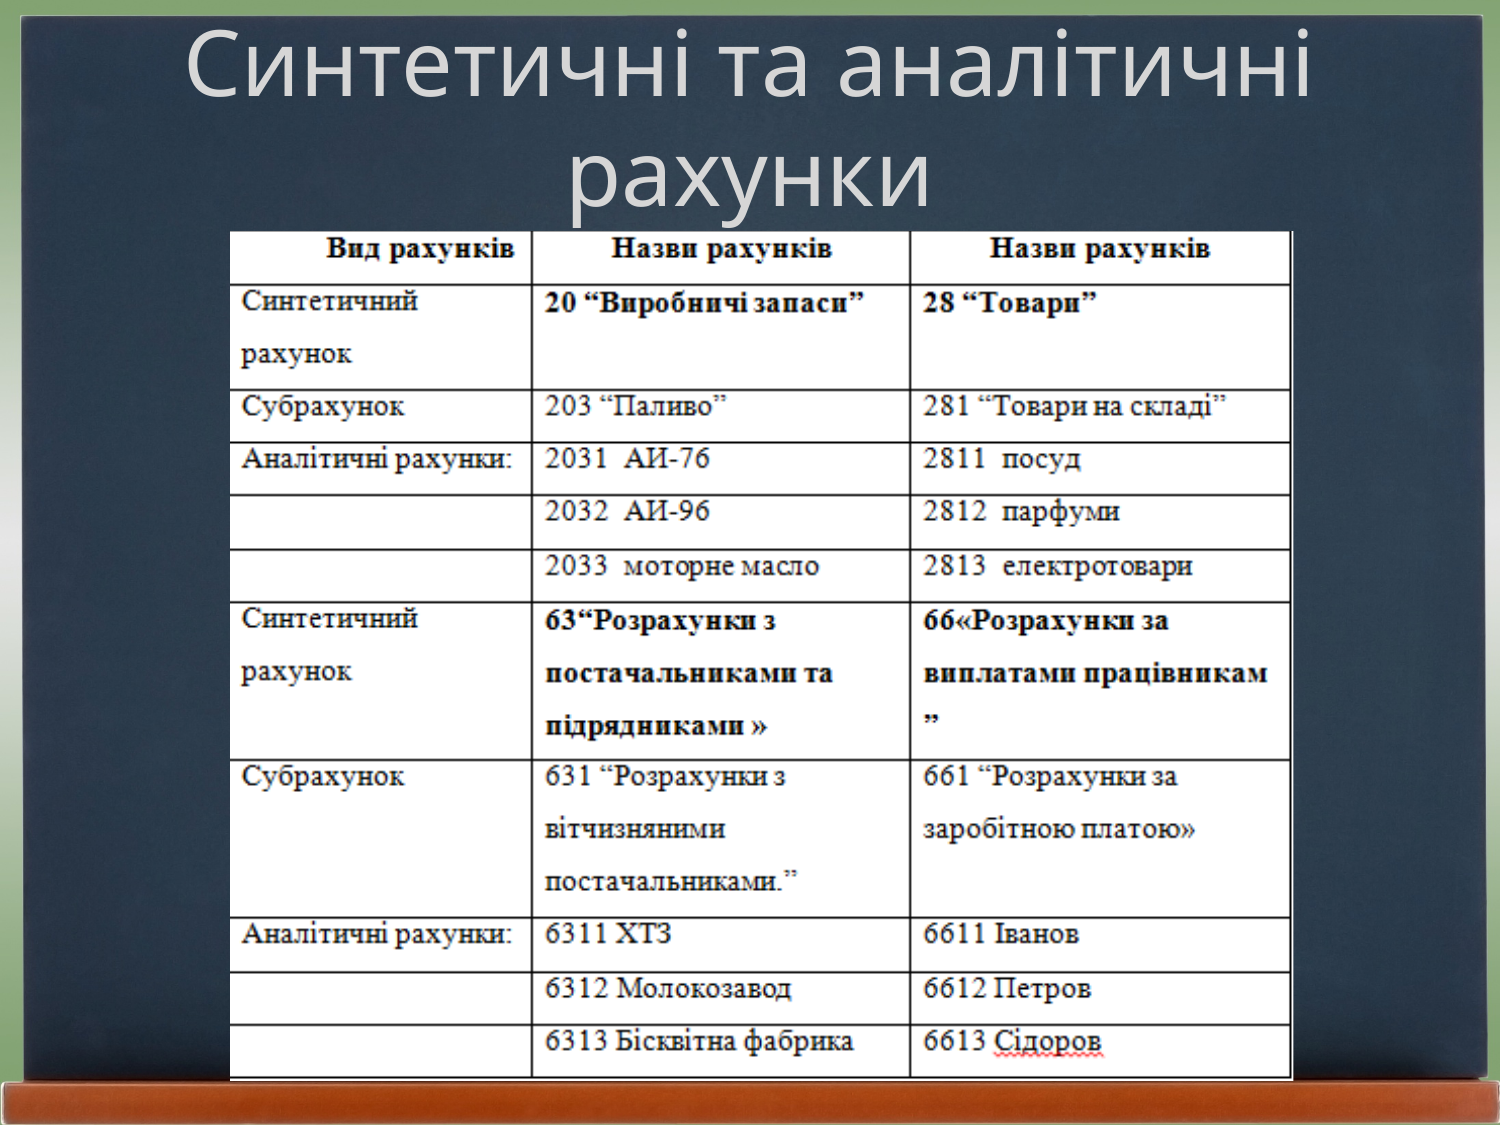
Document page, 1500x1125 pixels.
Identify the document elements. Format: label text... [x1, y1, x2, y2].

picture [0, 0, 1500, 1125]
title Синтетичні та аналітичні рахунки [74, 44, 1426, 185]
